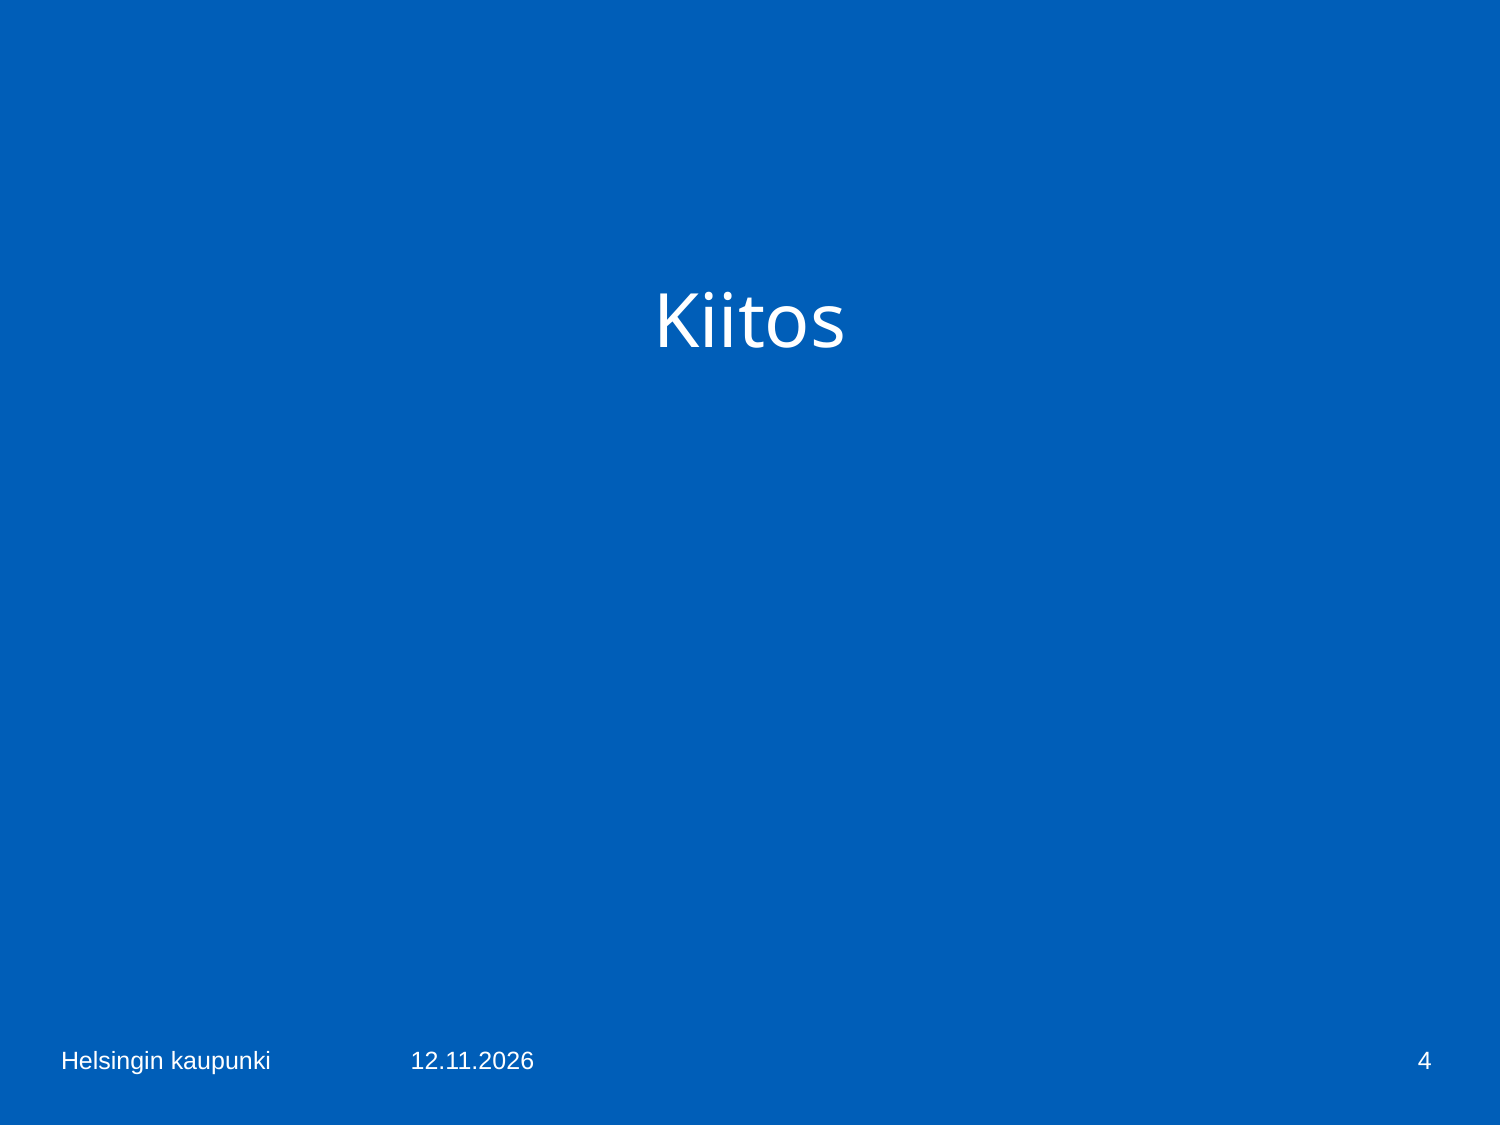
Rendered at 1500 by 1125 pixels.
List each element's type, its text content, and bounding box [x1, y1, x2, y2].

title Kiitos [147, 260, 1353, 811]
slide_number 4 [1269, 1023, 1447, 1083]
footer Helsingin kaupunki [46, 1005, 396, 1083]
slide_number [396, 1023, 628, 1083]
